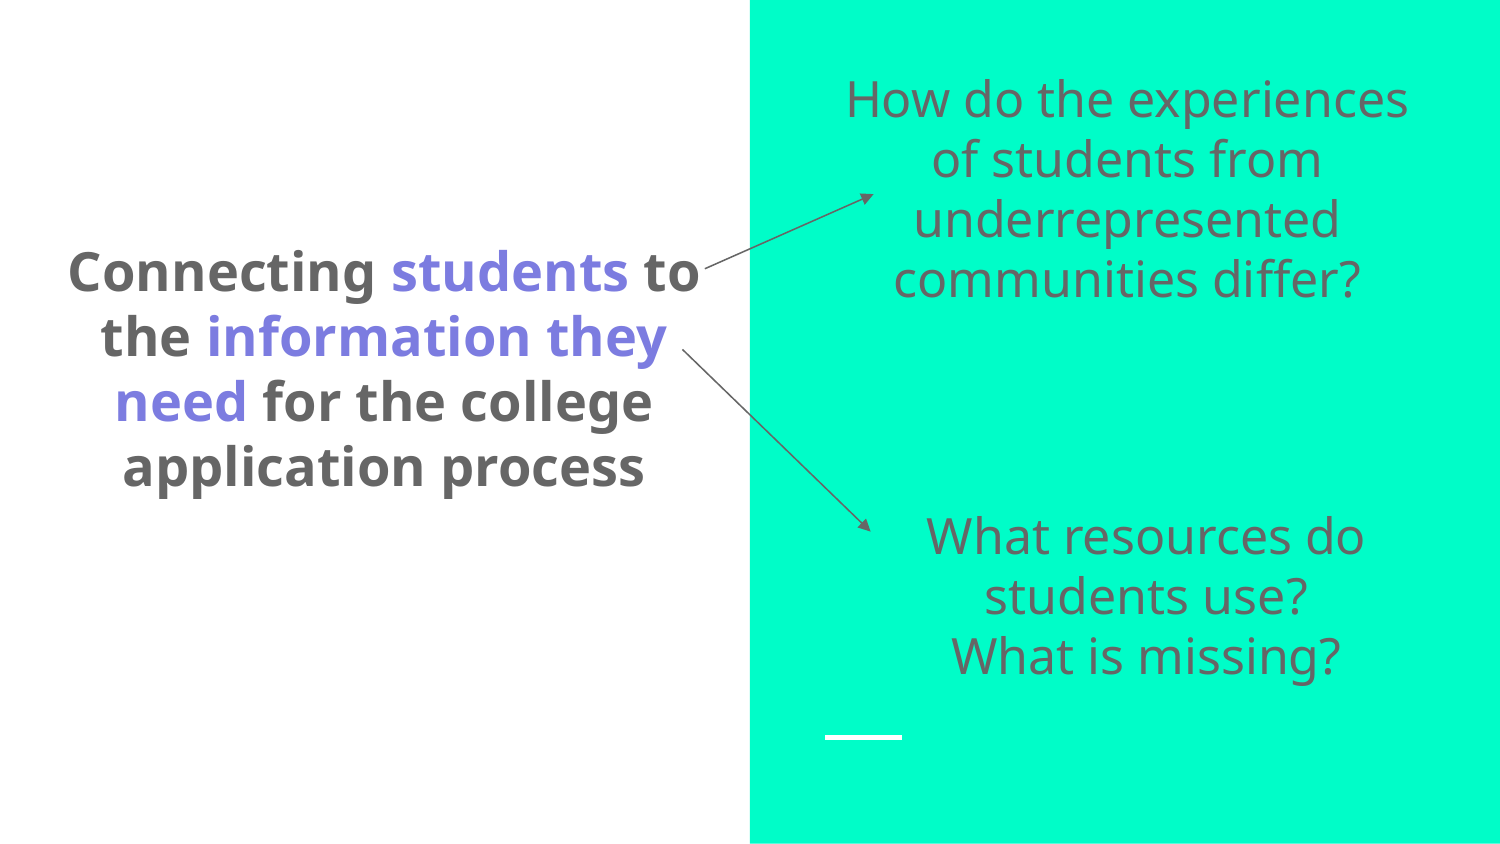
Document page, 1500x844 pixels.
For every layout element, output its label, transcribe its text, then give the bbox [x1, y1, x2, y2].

text_box How do the experiences of students from underrepresented communities differ? [822, 52, 1433, 368]
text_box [704, 193, 874, 269]
subtitle Connecting students to the information they need for the college application process [52, 221, 717, 553]
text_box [682, 349, 871, 532]
text_box What resources do students use? What is missing? [841, 489, 1452, 726]
